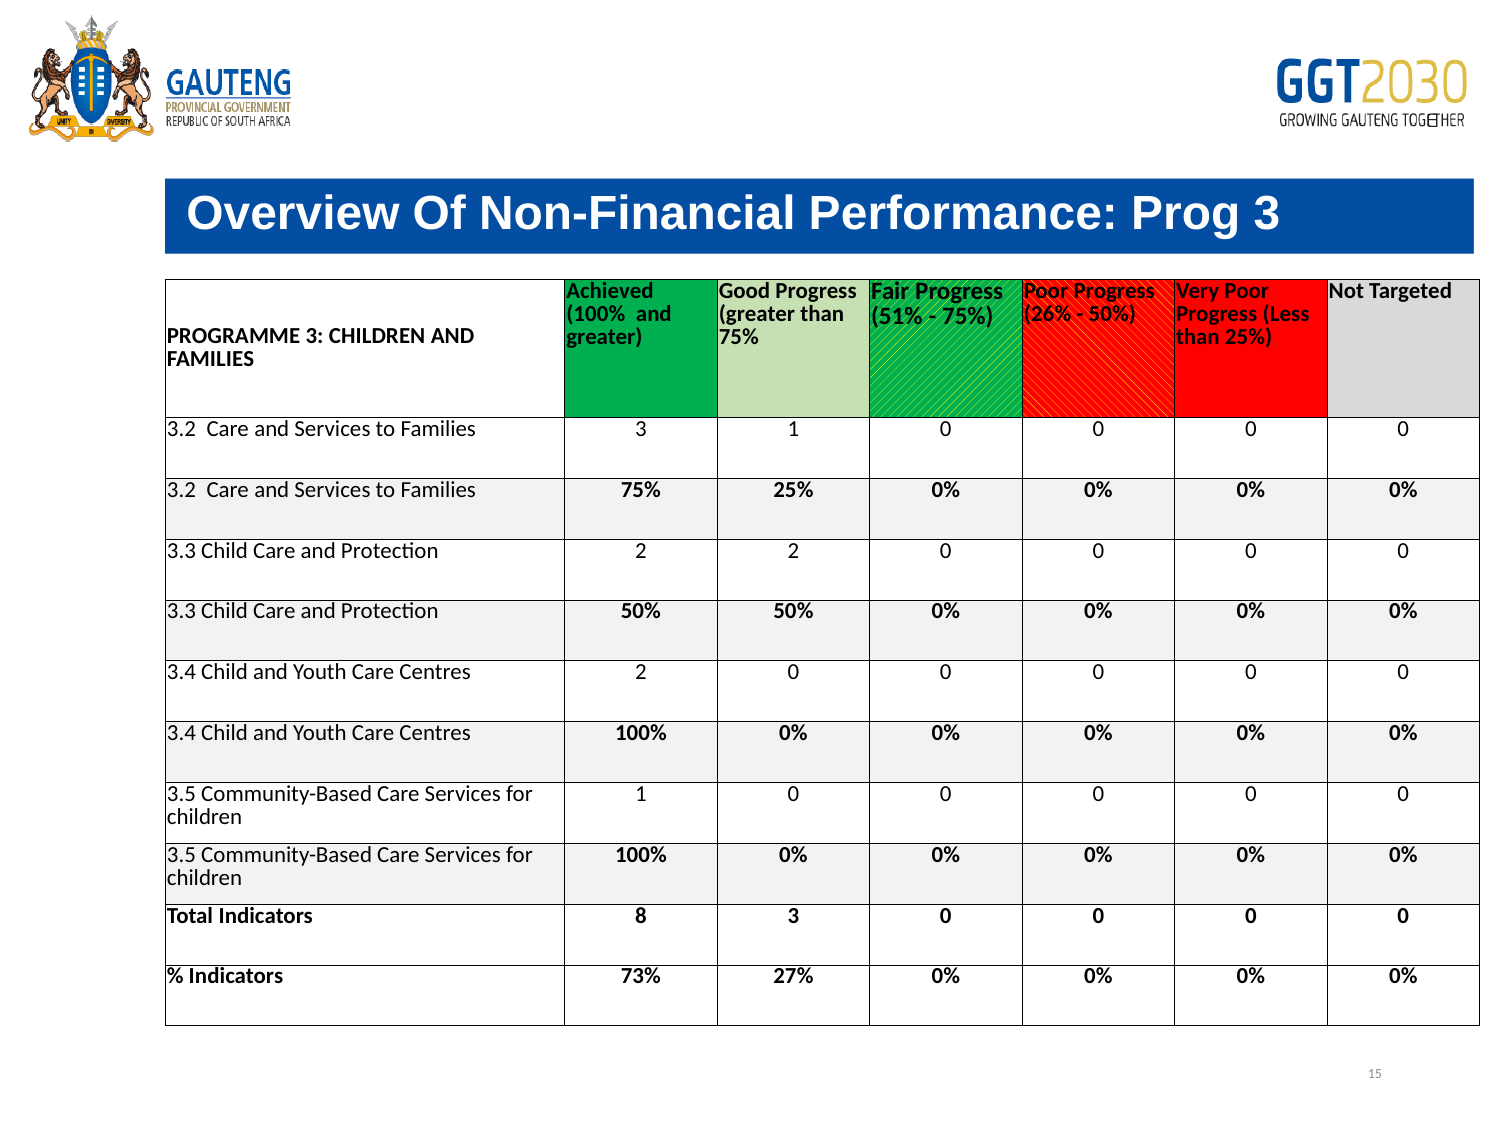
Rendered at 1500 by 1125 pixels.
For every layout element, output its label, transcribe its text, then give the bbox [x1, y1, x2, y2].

table_header Poor Progress (26% - 50%) [1023, 280, 1174, 417]
table_cell 3.3 Child Care and Protection [166, 540, 564, 600]
table_cell 0% [1175, 479, 1327, 539]
table_cell 3.2 Care and Services to Families [166, 418, 564, 478]
table_cell 0 [1175, 783, 1327, 843]
table_cell 3 [718, 905, 869, 965]
text_box Overview Of Non-Financial Performance: Prog 3 [171, 180, 1486, 240]
table_cell Total Indicators [166, 905, 564, 965]
table_cell 0 [870, 661, 1022, 721]
table_cell 0% [870, 844, 1022, 904]
table_cell 3.5 Community-Based Care Services for children [166, 844, 564, 904]
table_header PROGRAMME 3: CHILDREN AND FAMILIES [166, 280, 564, 417]
table_cell 0 [1328, 661, 1479, 721]
table_cell 0 [1023, 661, 1174, 721]
table_cell 0% [718, 722, 869, 782]
table_cell 0% [1023, 722, 1174, 782]
table_cell 0% [1175, 722, 1327, 782]
table_cell 0% [1175, 844, 1327, 904]
table_cell 2 [565, 540, 717, 600]
table_header Fair Progress (51% - 75%) [870, 280, 1022, 417]
table_cell 0% [1023, 966, 1174, 1025]
table_cell 3.4 Child and Youth Care Centres [166, 661, 564, 721]
table_cell 0 [1175, 540, 1327, 600]
table_header Achieved (100% and greater) [565, 280, 717, 417]
table_cell 50% [565, 601, 717, 660]
table_cell % Indicators [166, 966, 564, 1025]
table_cell 0 [1175, 418, 1327, 478]
table_cell 0 [870, 540, 1022, 600]
table_cell 50% [718, 601, 869, 660]
table_cell 0 [1175, 905, 1327, 965]
table_cell 0% [1023, 479, 1174, 539]
table_cell 0% [1328, 601, 1479, 660]
table_cell 0% [1328, 722, 1479, 782]
table_cell 0% [1175, 601, 1327, 660]
table_cell 0 [1175, 661, 1327, 721]
table_cell 0 [870, 905, 1022, 965]
table_cell 1 [565, 783, 717, 843]
table_cell 0 [870, 418, 1022, 478]
table_cell 0 [1328, 418, 1479, 478]
table_cell 25% [718, 479, 869, 539]
table_cell 0% [1328, 844, 1479, 904]
table_cell 0% [1023, 601, 1174, 660]
table_cell 0 [718, 783, 869, 843]
table_cell 0 [1328, 783, 1479, 843]
table_cell 0 [870, 783, 1022, 843]
table_cell 73% [565, 966, 717, 1025]
table_cell 3.4 Child and Youth Care Centres [166, 722, 564, 782]
table_cell 8 [565, 905, 717, 965]
table_cell 27% [718, 966, 869, 1025]
table_header Not Targeted [1328, 280, 1479, 417]
table_header Good Progress (greater than 75% [718, 280, 869, 417]
table_cell 100% [565, 722, 717, 782]
table_cell 0 [1023, 418, 1174, 478]
table_cell 0% [870, 966, 1022, 1025]
table_cell 0% [1175, 966, 1327, 1025]
table_cell 100% [565, 844, 717, 904]
table_cell 0% [1328, 479, 1479, 539]
table_cell 0 [718, 661, 869, 721]
table_cell 0% [870, 722, 1022, 782]
table_cell 0% [718, 844, 869, 904]
table_cell 3.3 Child Care and Protection [166, 601, 564, 660]
table_cell 3.2 Care and Services to Families [166, 479, 564, 539]
picture [0, 0, 1500, 1125]
table_cell 0 [1328, 540, 1479, 600]
table_cell 0 [1023, 783, 1174, 843]
table_cell 0% [1023, 844, 1174, 904]
table_cell 0% [870, 479, 1022, 539]
table_cell 1 [718, 418, 869, 478]
table_cell 3.5 Community-Based Care Services for children [166, 783, 564, 843]
table_cell 0 [1023, 540, 1174, 600]
slide_number 15 [1059, 1042, 1397, 1103]
table_header Very Poor Progress (Less than 25%) [1175, 280, 1327, 417]
table_cell 75% [565, 479, 717, 539]
table_cell 2 [565, 661, 717, 721]
table_cell 3 [565, 418, 717, 478]
table_cell 2 [718, 540, 869, 600]
table_cell 0% [870, 601, 1022, 660]
table_cell 0 [1023, 905, 1174, 965]
table_cell 0% [1328, 966, 1479, 1025]
table_cell 0 [1328, 905, 1479, 965]
